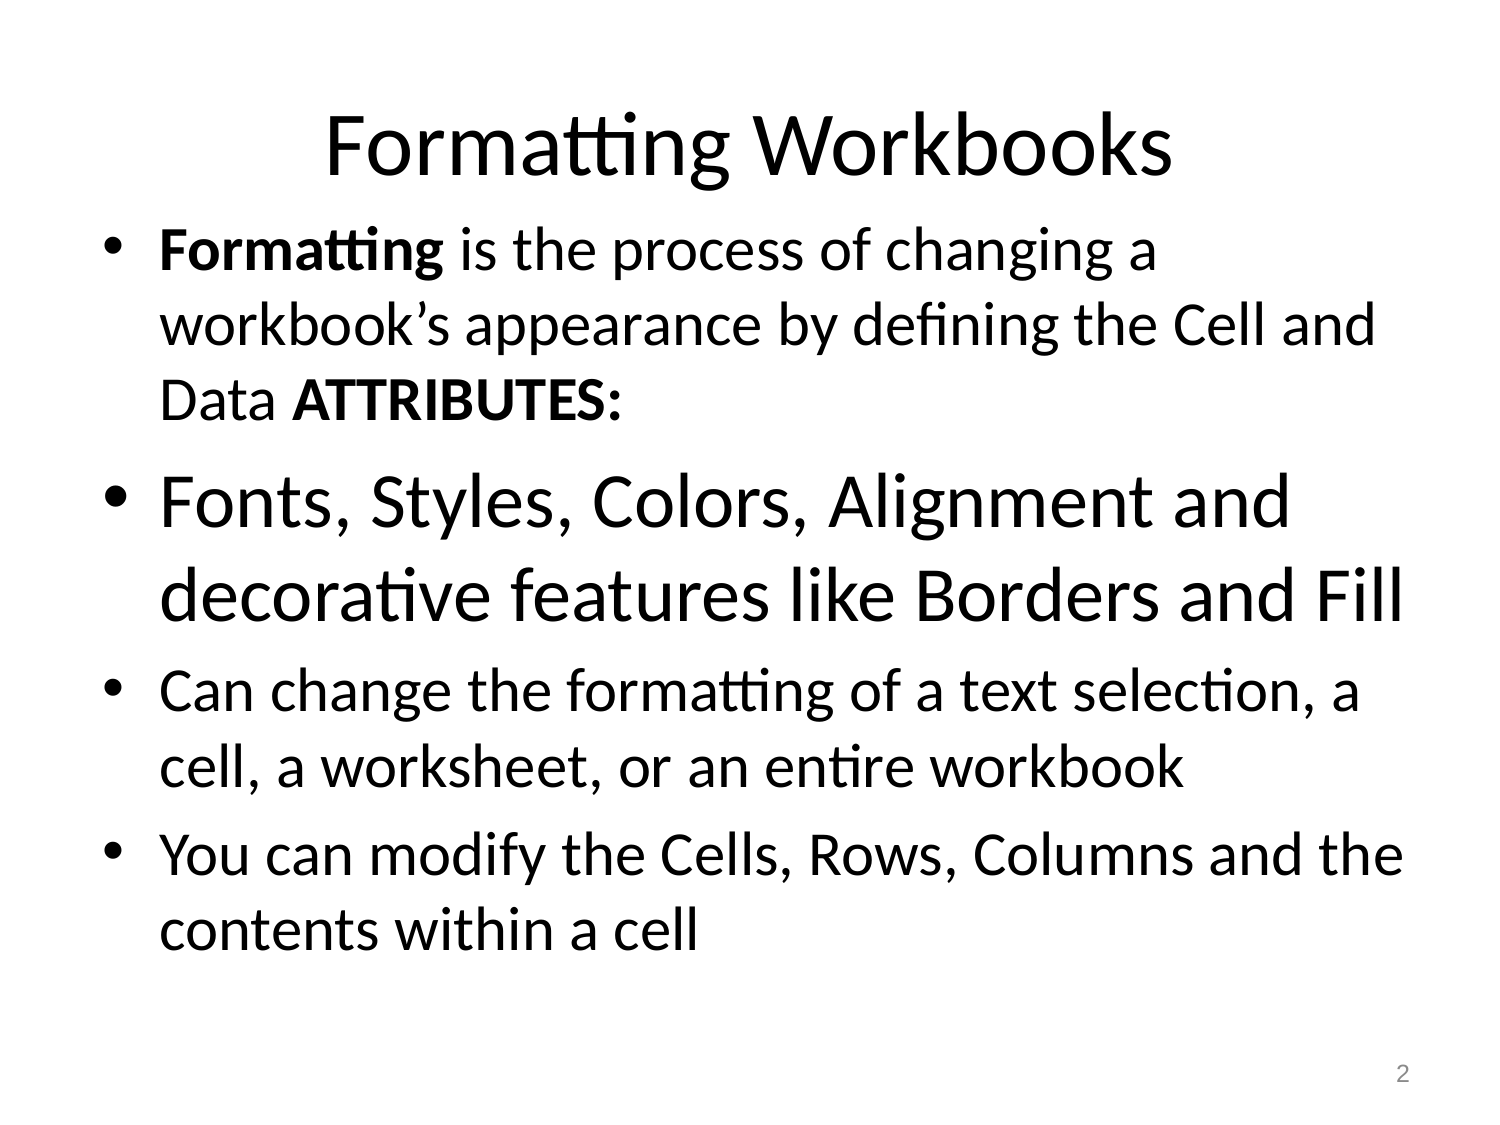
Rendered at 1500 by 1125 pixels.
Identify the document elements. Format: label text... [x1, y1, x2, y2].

title Formatting Workbooks [75, 45, 1425, 233]
list Formatting is the process of changing a workbook’s appearance by defining the Cell and Data ATTRIBUTES: Fonts, Styles, Colors, Alignment and decorative features like Borders and Fill Can change the formatting of a text selection, a cell, a worksheet, or an entire workbook You can modify the Cells, Rows, Columns and the contents within a cell [87, 200, 1438, 1025]
slide_number 2 [1074, 1042, 1425, 1103]
